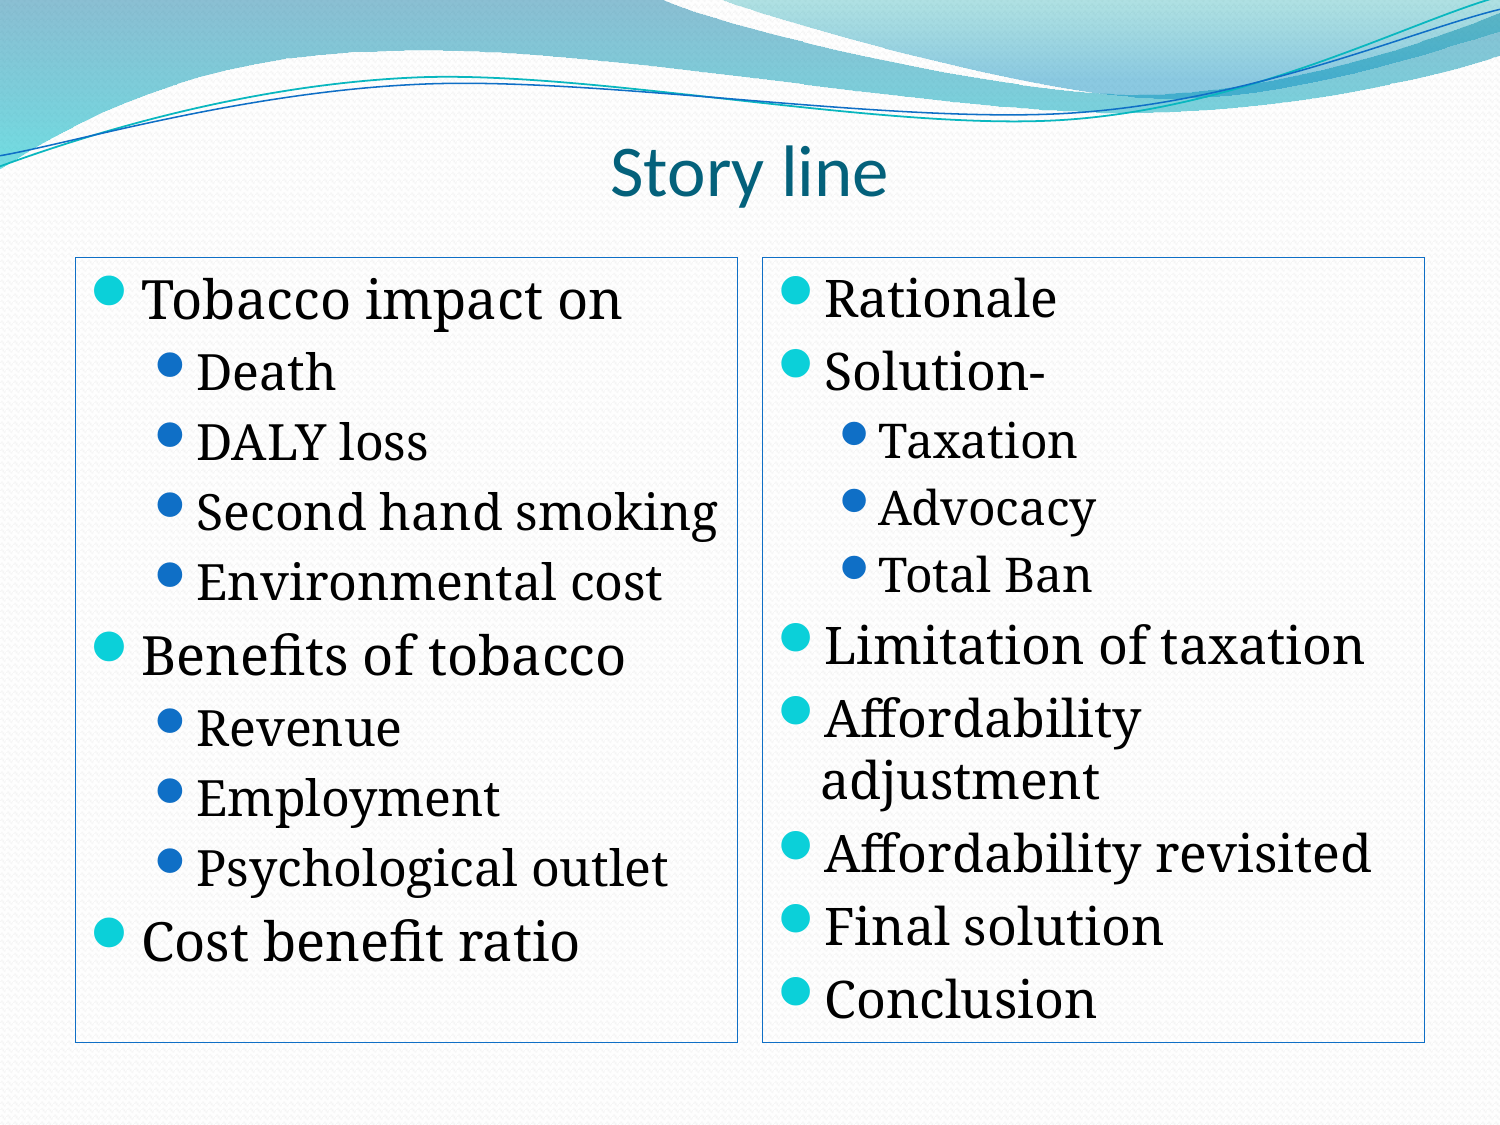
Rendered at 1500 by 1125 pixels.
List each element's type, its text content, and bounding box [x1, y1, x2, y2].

list Rationale Solution- Taxation Advocacy Total Ban Limitation of taxation Affordability adjustment Affordability revisited Final solution Conclusion [762, 257, 1425, 1043]
title Story line [75, 115, 1425, 211]
list Tobacco impact on Death DALY loss Second hand smoking Environmental cost Benefits of tobacco Revenue Employment Psychological outlet Cost benefit ratio [75, 257, 738, 1043]
